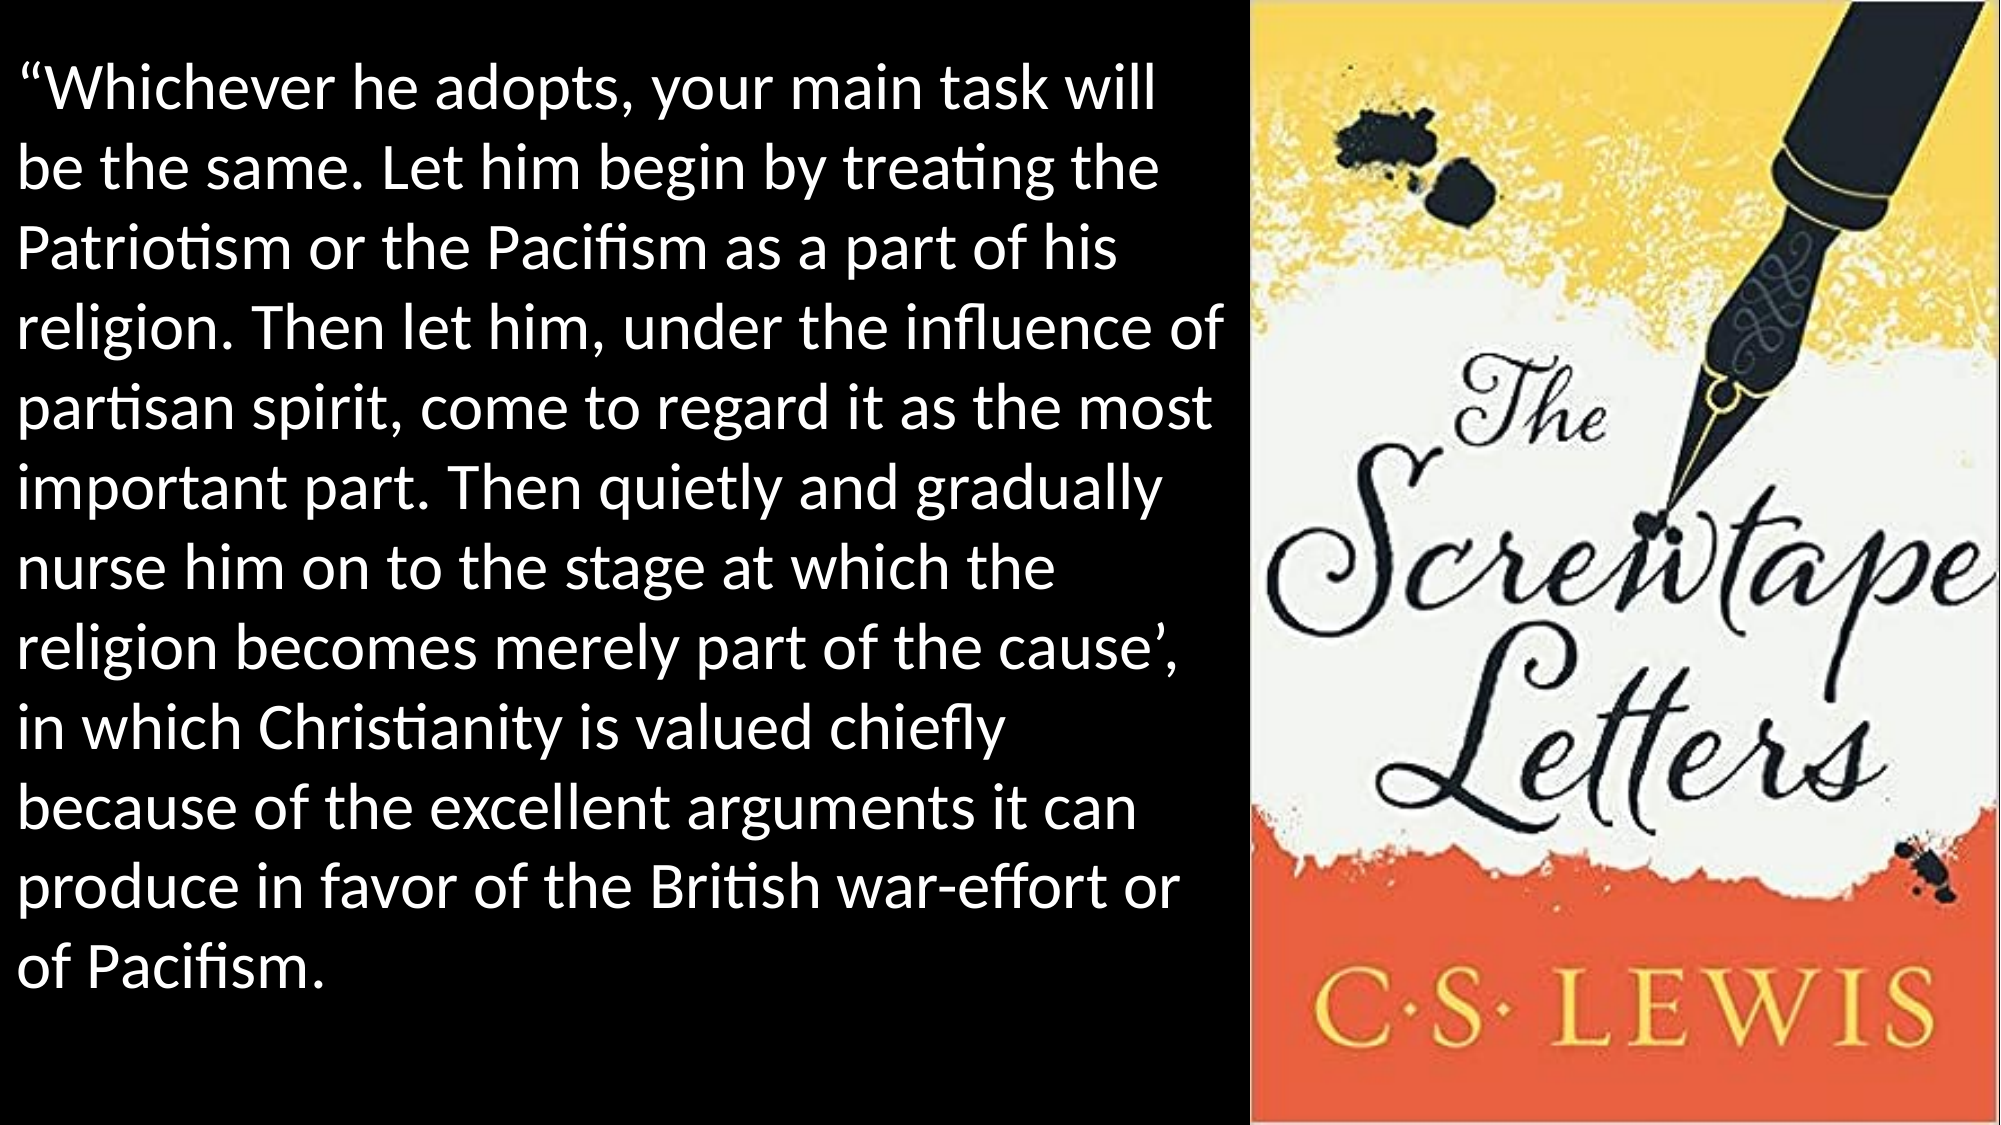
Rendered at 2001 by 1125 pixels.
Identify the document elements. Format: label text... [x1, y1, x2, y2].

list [1249, 0, 1999, 1125]
text_box “Whichever he adopts, your main task will be the same. Let him begin by treating the Patriotism or the Pacifism as a part of his religion. Then let him, under the influence of partisan spirit, come to regard it as the most important part. Then quietly and gradually nurse him on to the stage at which the religion becomes merely part of the cause’, in which Christianity is valued chiefly because of the excellent arguments it can produce in favor of the British war-effort or of Pacifism. [0, 23, 1244, 1102]
